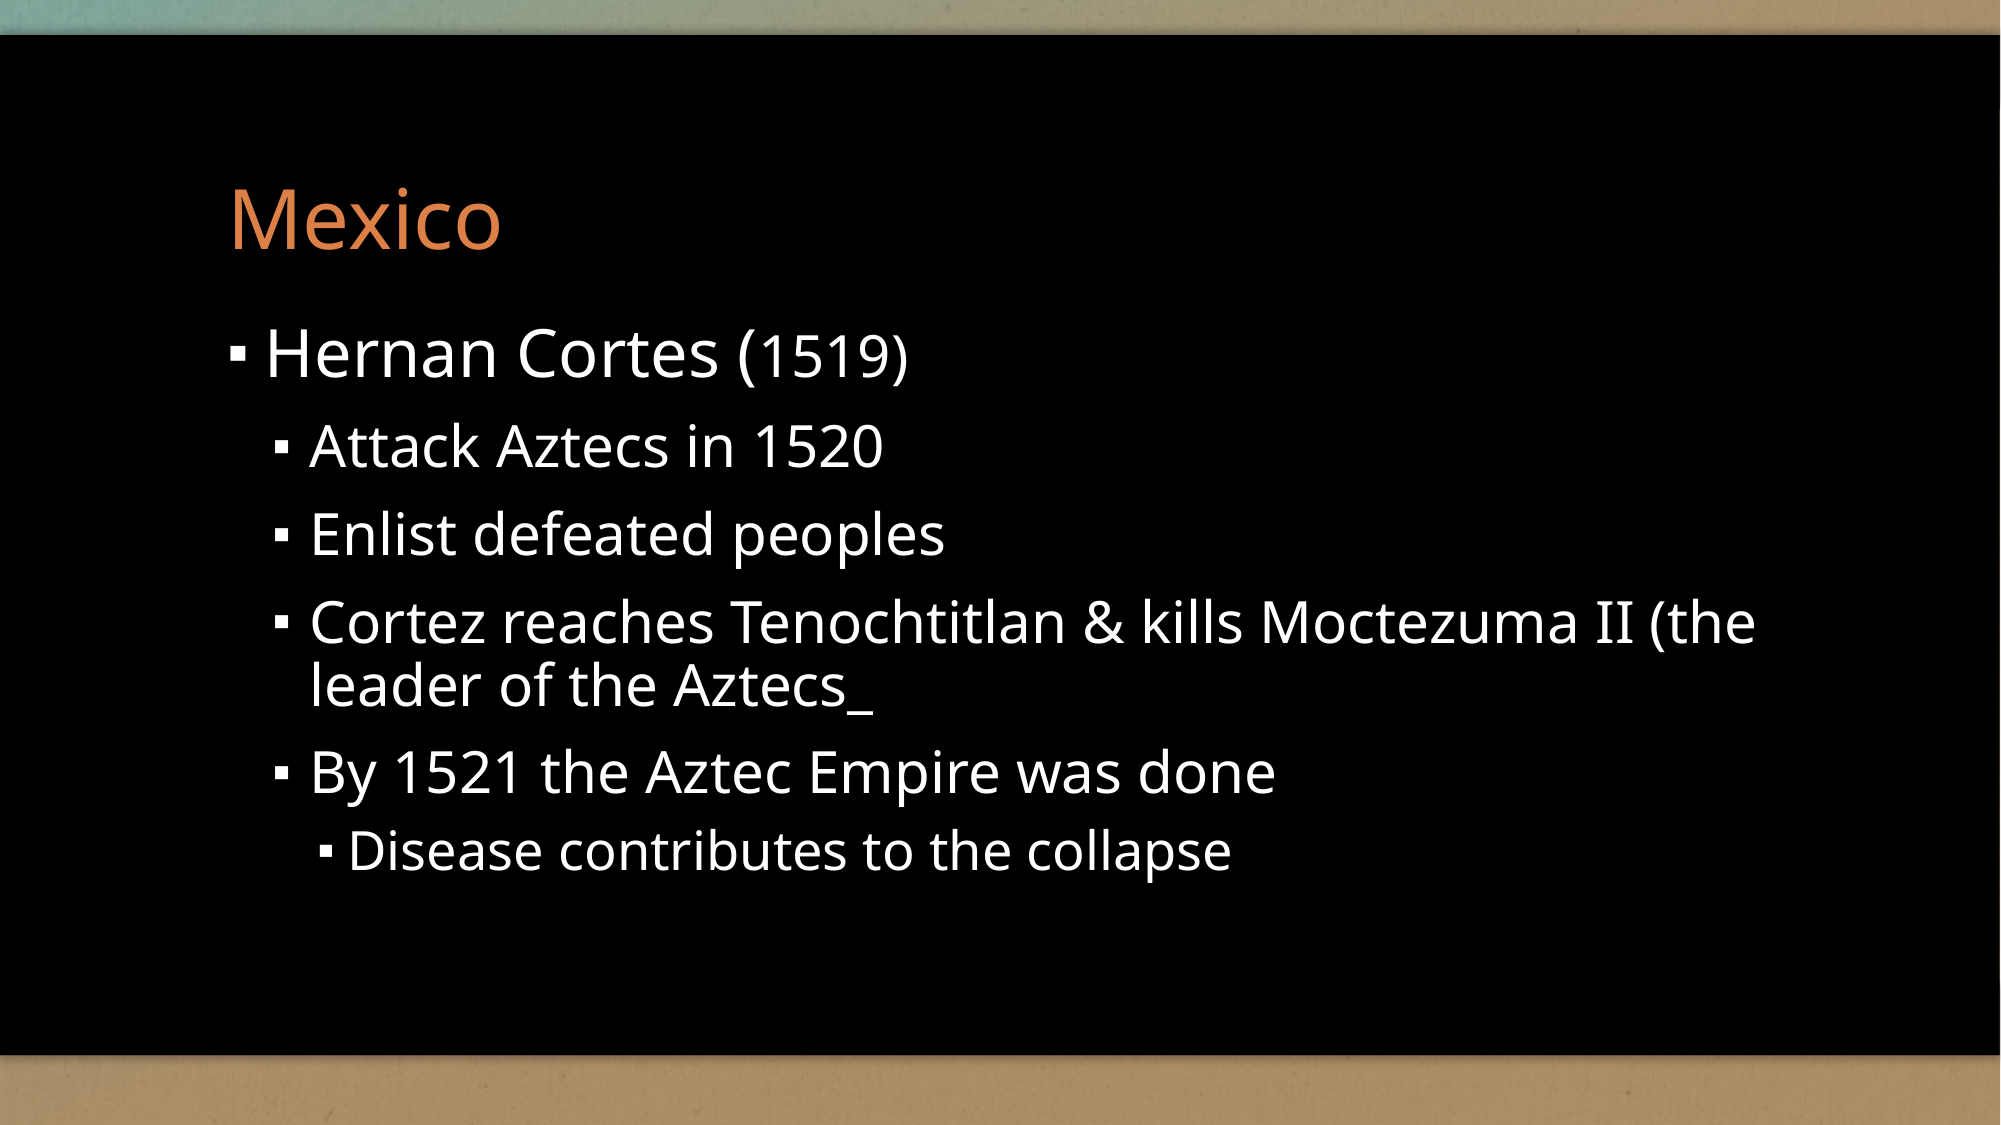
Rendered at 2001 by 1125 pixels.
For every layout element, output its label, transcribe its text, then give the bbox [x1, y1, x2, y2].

title Mexico [212, 68, 1788, 275]
picture [0, 0, 2001, 1125]
list Hernan Cortes (1519) Attack Aztecs in 1520 Enlist defeated peoples Cortez reaches Tenochtitlan & kills Moctezuma II (the leader of the Aztecs_ By 1521 the Aztec Empire was done Disease contributes to the collapse [212, 312, 1788, 1013]
